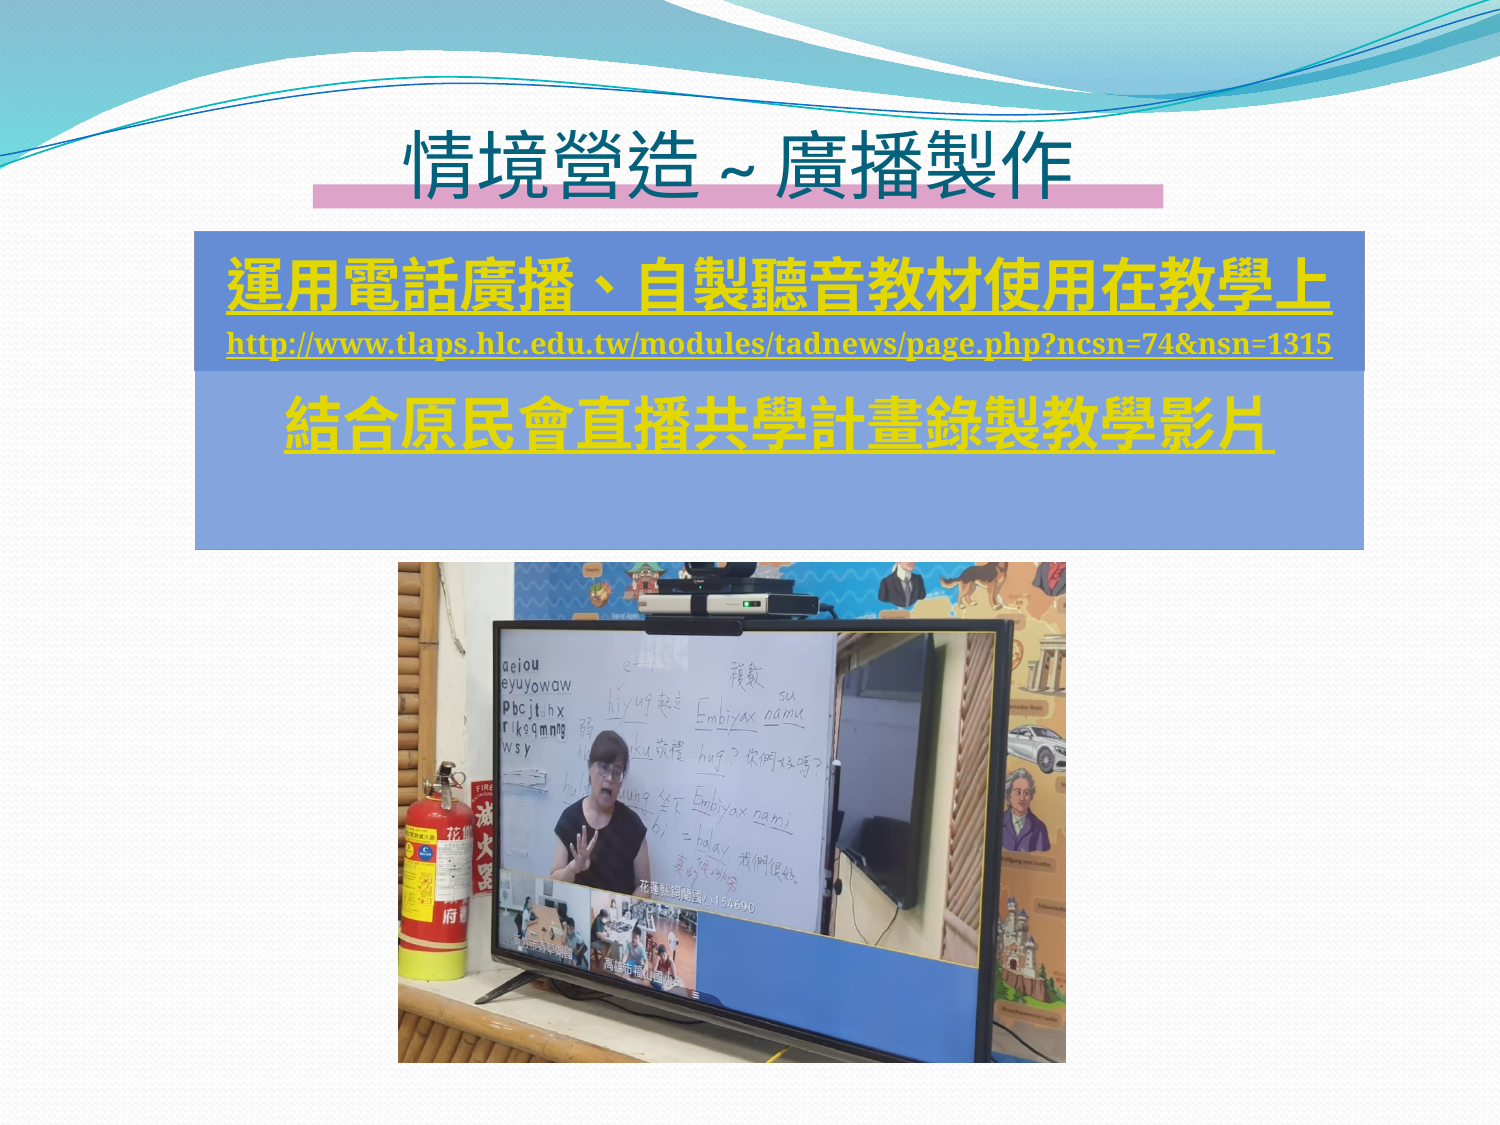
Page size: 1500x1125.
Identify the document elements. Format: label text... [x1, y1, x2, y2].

table_header 運用電話廣播、自製聽音教材使用在教學上 http://www.tlaps.hlc.edu.tw/modules/tadnews/page.php?ncsn=74&nsn=1315 [195, 232, 1364, 371]
picture [398, 562, 1066, 1063]
table_cell 結合原民會直播共學計畫錄製教學影片 [195, 371, 1364, 549]
title 情境營造~廣播製作 [312, 184, 1164, 209]
